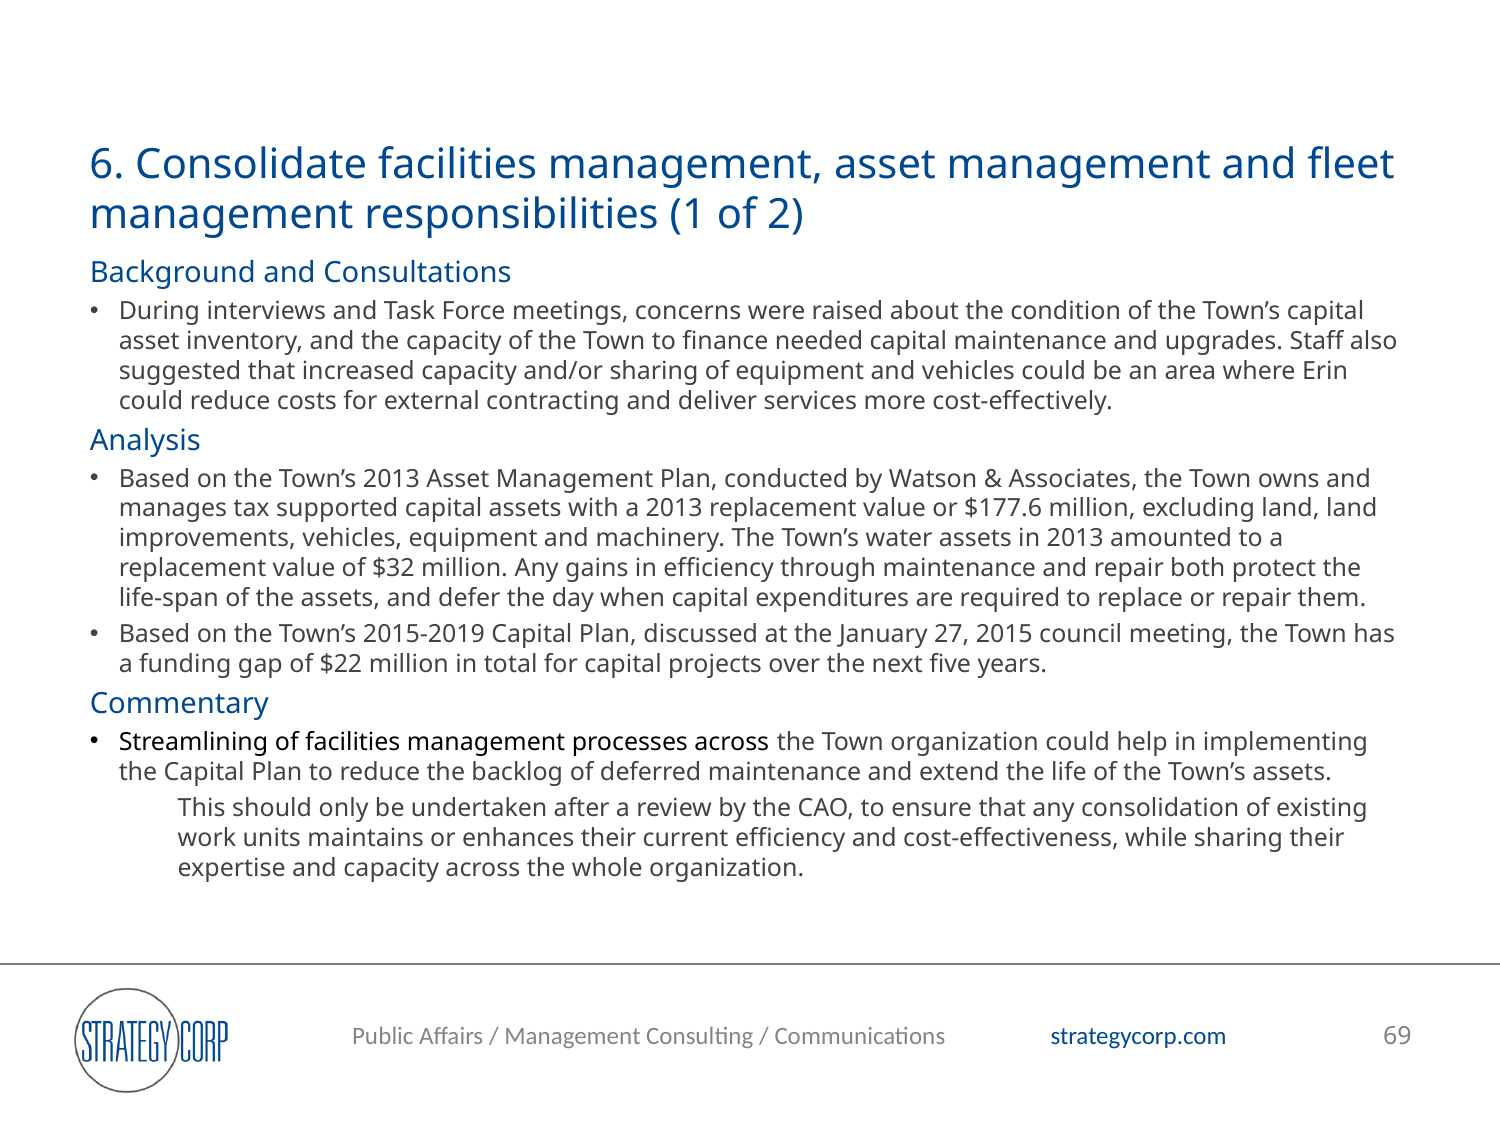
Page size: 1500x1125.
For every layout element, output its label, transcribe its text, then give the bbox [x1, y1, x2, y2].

picture [50, 965, 253, 1119]
list Background and Consultations During interviews and Task Force meetings, concerns were raised about the condition of the Town’s capital asset inventory, and the capacity of the Town to finance needed capital maintenance and upgrades. Staff also suggested that increased capacity and/or sharing of equipment and vehicles could be an area where Erin could reduce costs for external contracting and deliver services more cost-effectively. Analysis Based on the Town’s 2013 Asset Management Plan, conducted by Watson & Associates, the Town owns and manages tax supported capital assets with a 2013 replacement value or $177.6 million, excluding land, land improvements, vehicles, equipment and machinery. The Town’s water assets in 2013 amounted to a replacement value of $32 million. Any gains in efficiency through maintenance and repair both protect the life-span of the assets, and defer the day when capital expenditures are required to replace or repair them. Based on the Town’s 2015-2019 Capital Plan, discussed at the January 27, 2015 council meeting, the Town has a funding gap of $22 million in total for capital projects over the next five years. Commentary Streamlining of facilities management processes across the Town organization could help in implementing the Capital Plan to reduce the backlog of deferred maintenance and extend the life of the Town’s assets. This should only be undertaken after a review by the CAO, to ensure that any consolidation of existing work units maintains or enhances their current efficiency and cost-effectiveness, while sharing their expertise and capacity across the whole organization. [75, 200, 1425, 938]
title 6. Consolidate facilities management, asset management and fleet management responsibilities (1 of 2) [75, 137, 1430, 188]
